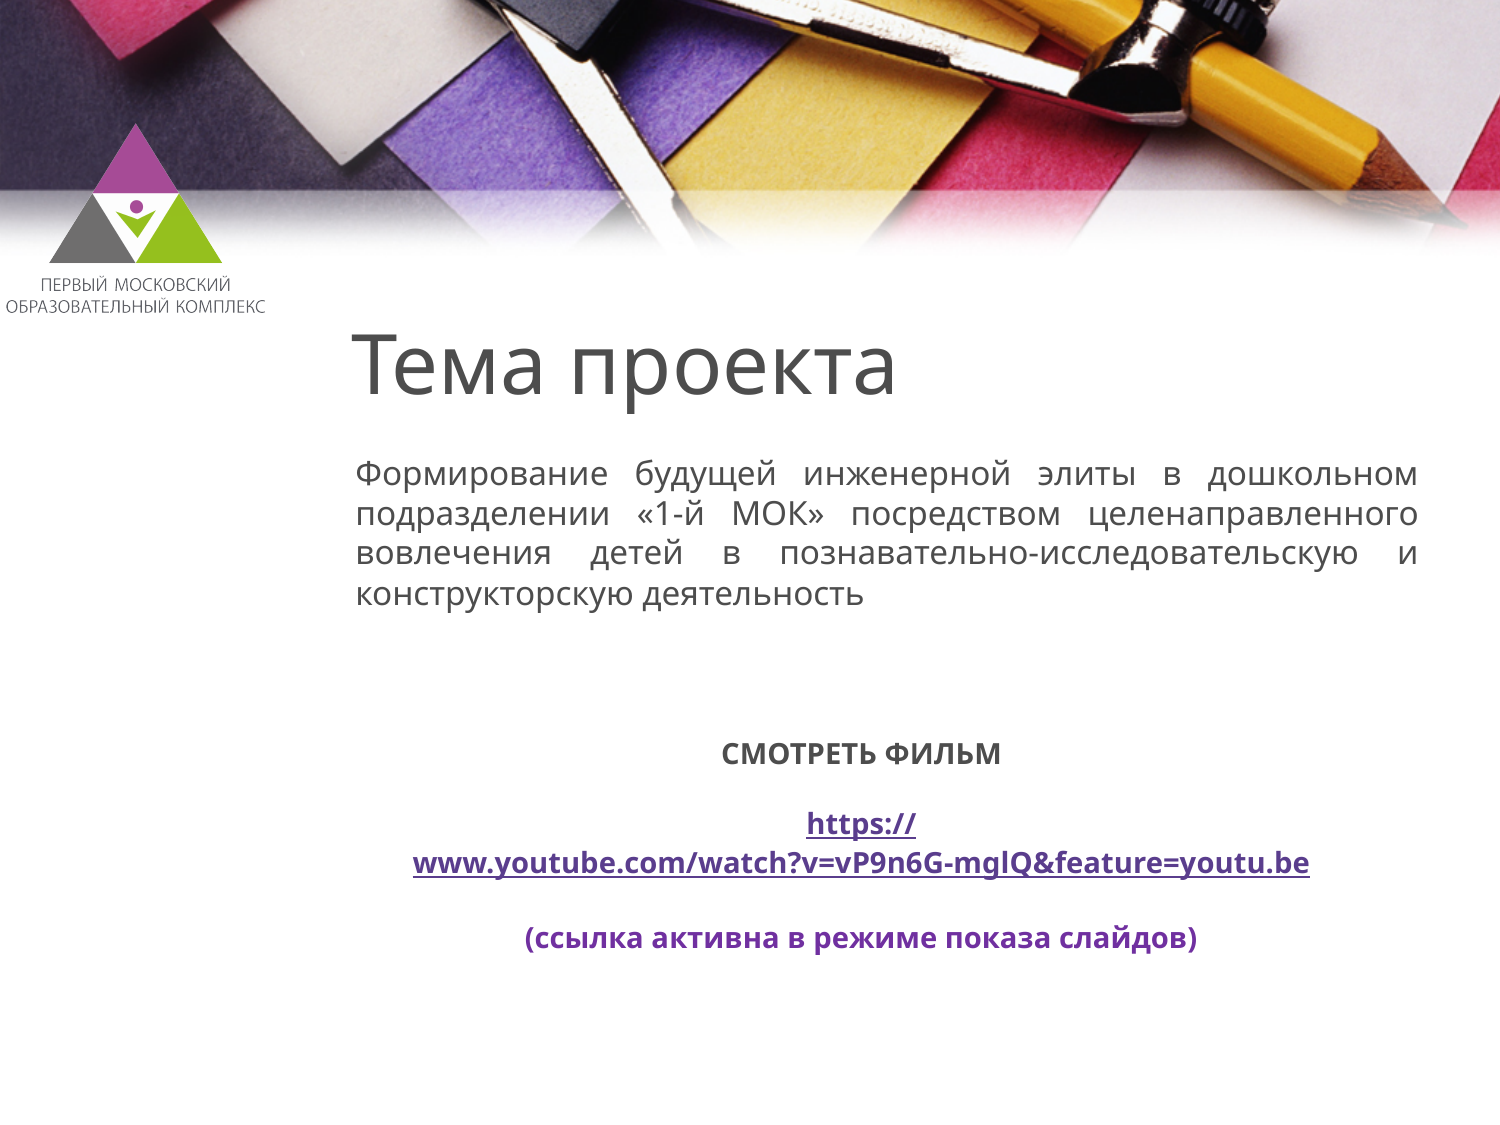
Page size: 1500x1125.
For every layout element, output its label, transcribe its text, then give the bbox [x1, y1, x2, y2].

text_box СМОТРЕТЬ ФИЛЬМ https://www.youtube.com/watch?v=vP9n6G-mglQ&feature=youtu.be (ссылка активна в режиме показа слайдов) [377, 727, 1346, 962]
title Тема проекта [336, 302, 1444, 421]
picture [0, 0, 1500, 1125]
list Формирование будущей инженерной элиты в дошкольном подразделении «1-й МОК» посредством целенаправленного вовлечения детей в познавательно-исследовательскую и конструкторскую деятельность [340, 444, 1436, 598]
